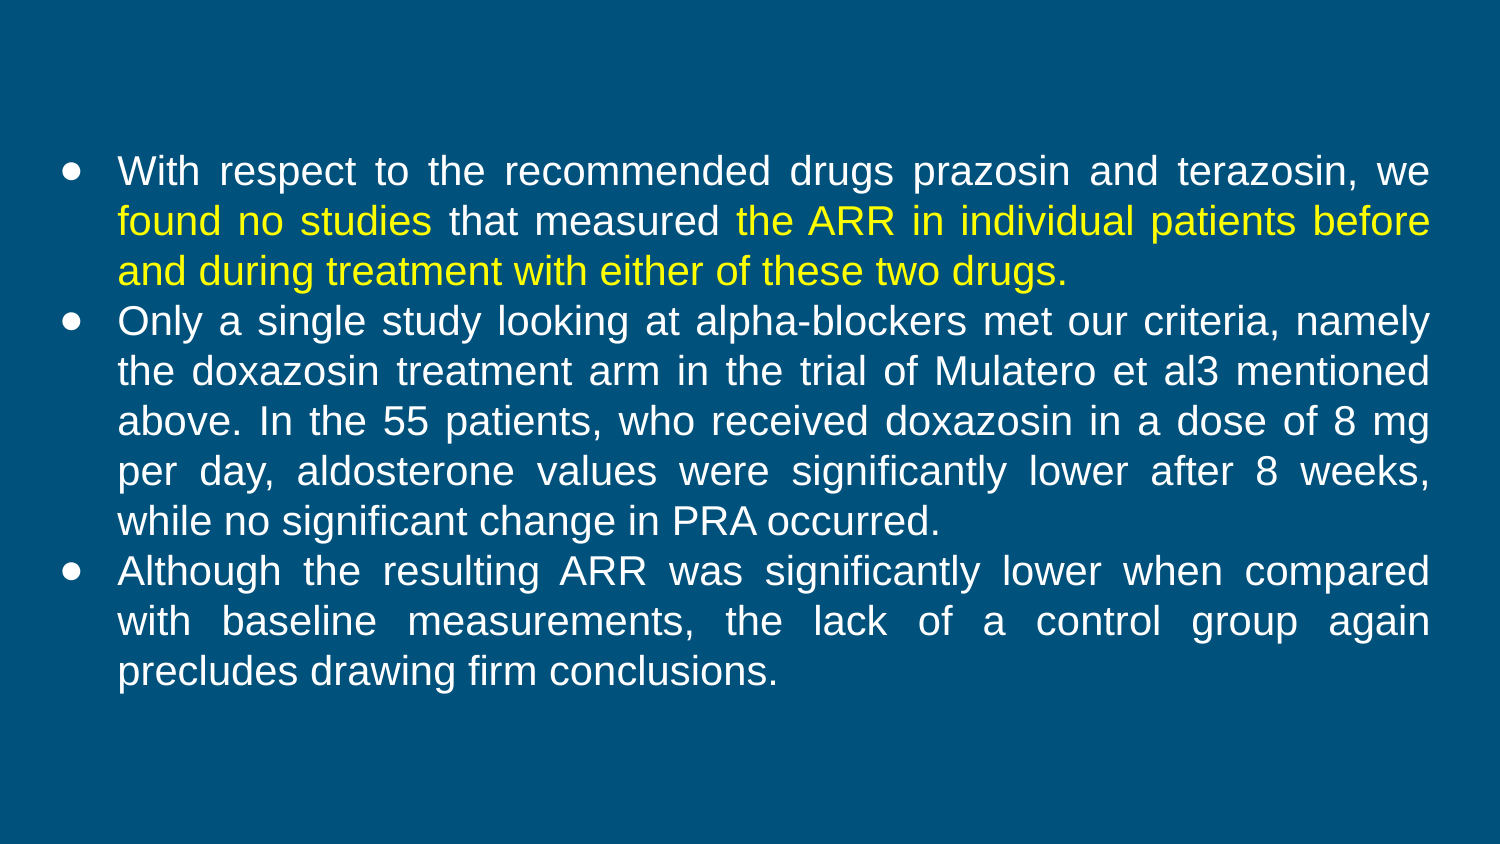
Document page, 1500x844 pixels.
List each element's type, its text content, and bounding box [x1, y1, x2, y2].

text_box With respect to the recommended drugs prazosin and terazosin, we found no studies that measured the ARR in individual patients before and during treatment with either of these two drugs. Only a single study looking at alpha-blockers met our criteria, namely the doxazosin treatment arm in the trial of Mulatero et al3 mentioned above. In the 55 patients, who received doxazosin in a dose of 8 mg per day, aldosterone values were significantly lower after 8 weeks, while no significant change in PRA occurred. Although the resulting ARR was significantly lower when compared with baseline measurements, the lack of a control group again precludes drawing firm conclusions. [27, 128, 1447, 710]
